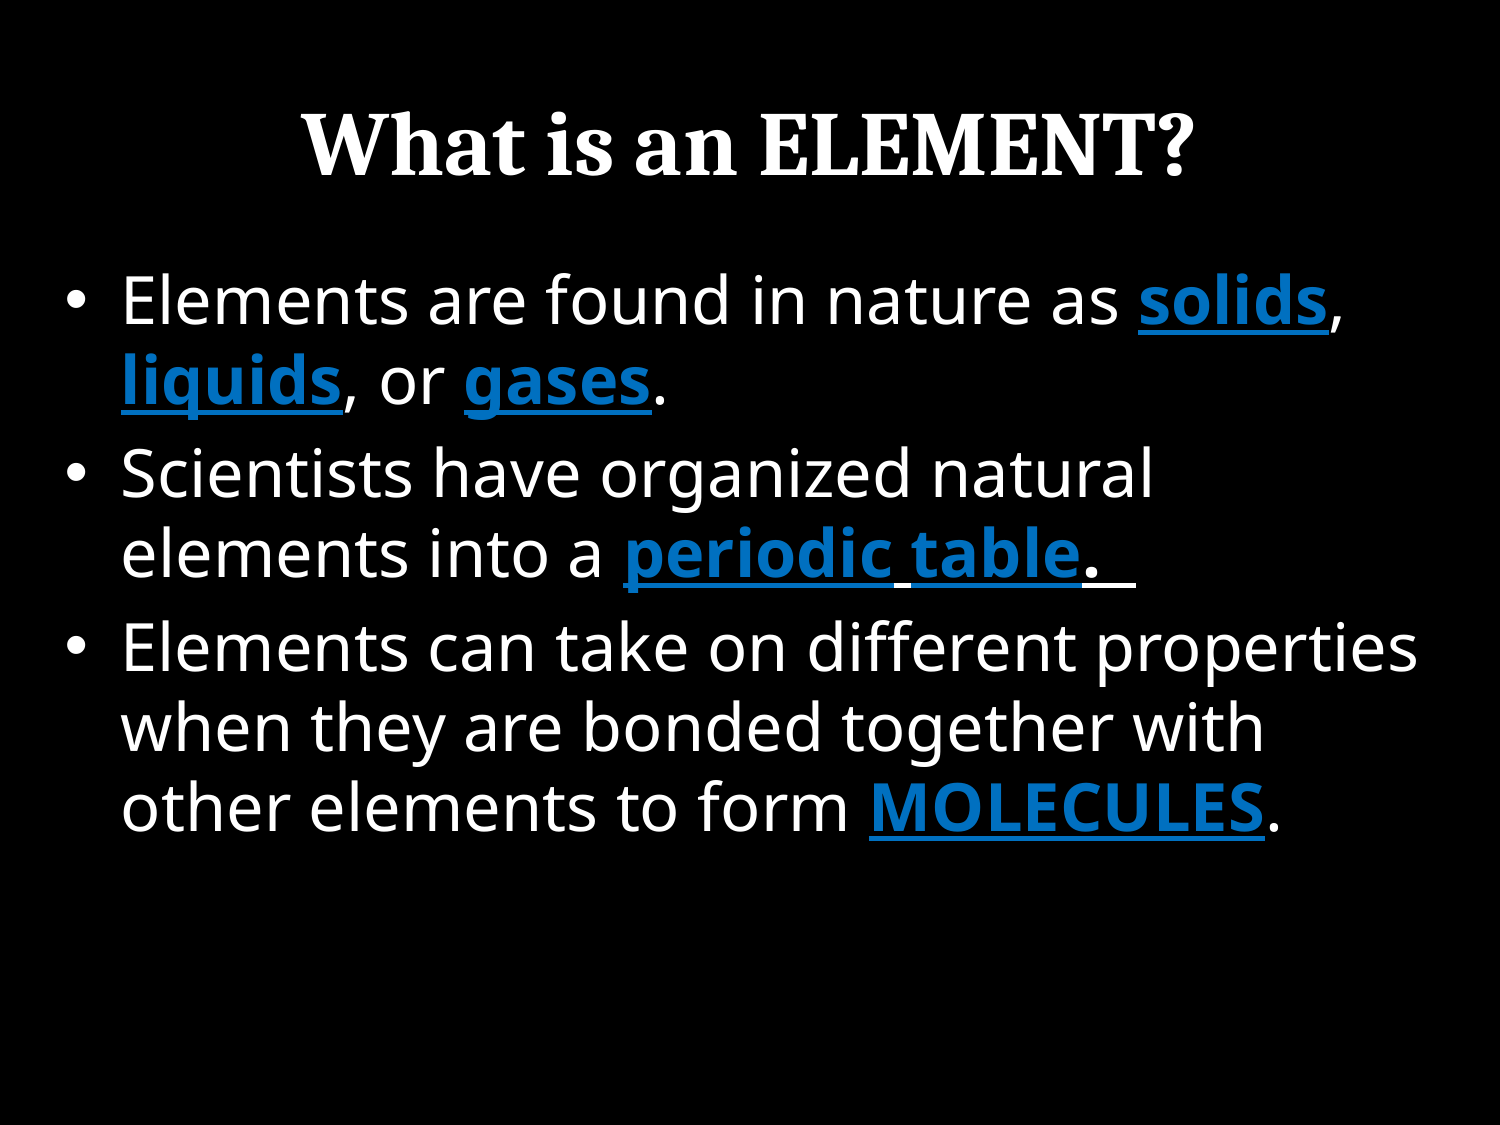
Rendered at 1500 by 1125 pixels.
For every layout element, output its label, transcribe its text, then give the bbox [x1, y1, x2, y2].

title What is an ELEMENT? [75, 45, 1425, 233]
list Elements are found in nature as solids, liquids, or gases. Scientists have organized natural elements into a periodic table. Elements can take on different properties when they are bonded together with other elements to form MOLECULES. [49, 250, 1445, 1001]
